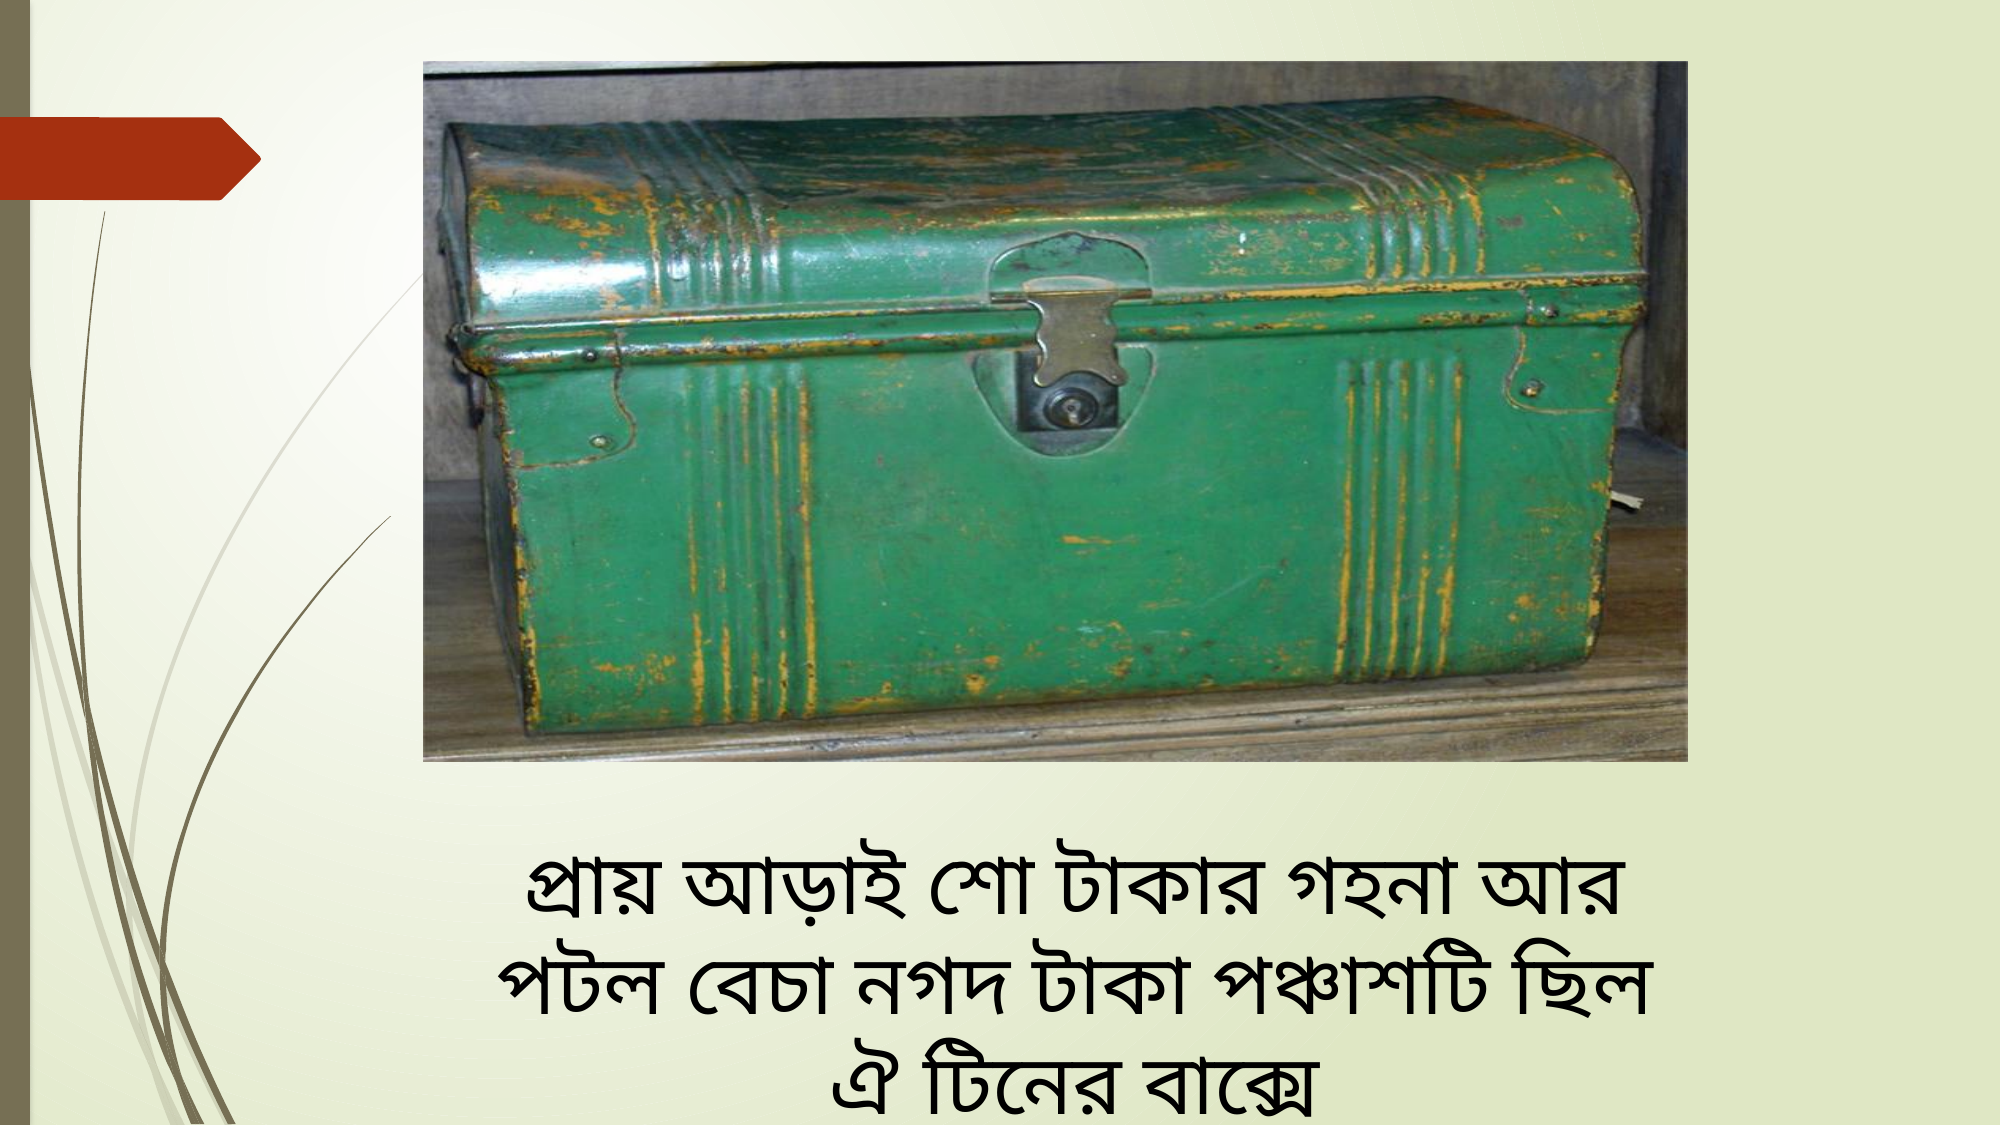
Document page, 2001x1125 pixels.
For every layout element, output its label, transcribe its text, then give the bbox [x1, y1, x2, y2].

picture [423, 61, 1688, 762]
text_box প্রায় আড়াই শো টাকার গহনা আর পটল বেচা নগদ টাকা পঞ্চাশটি ছিল ঐ টিনের বাক্সে [437, 824, 1713, 1125]
